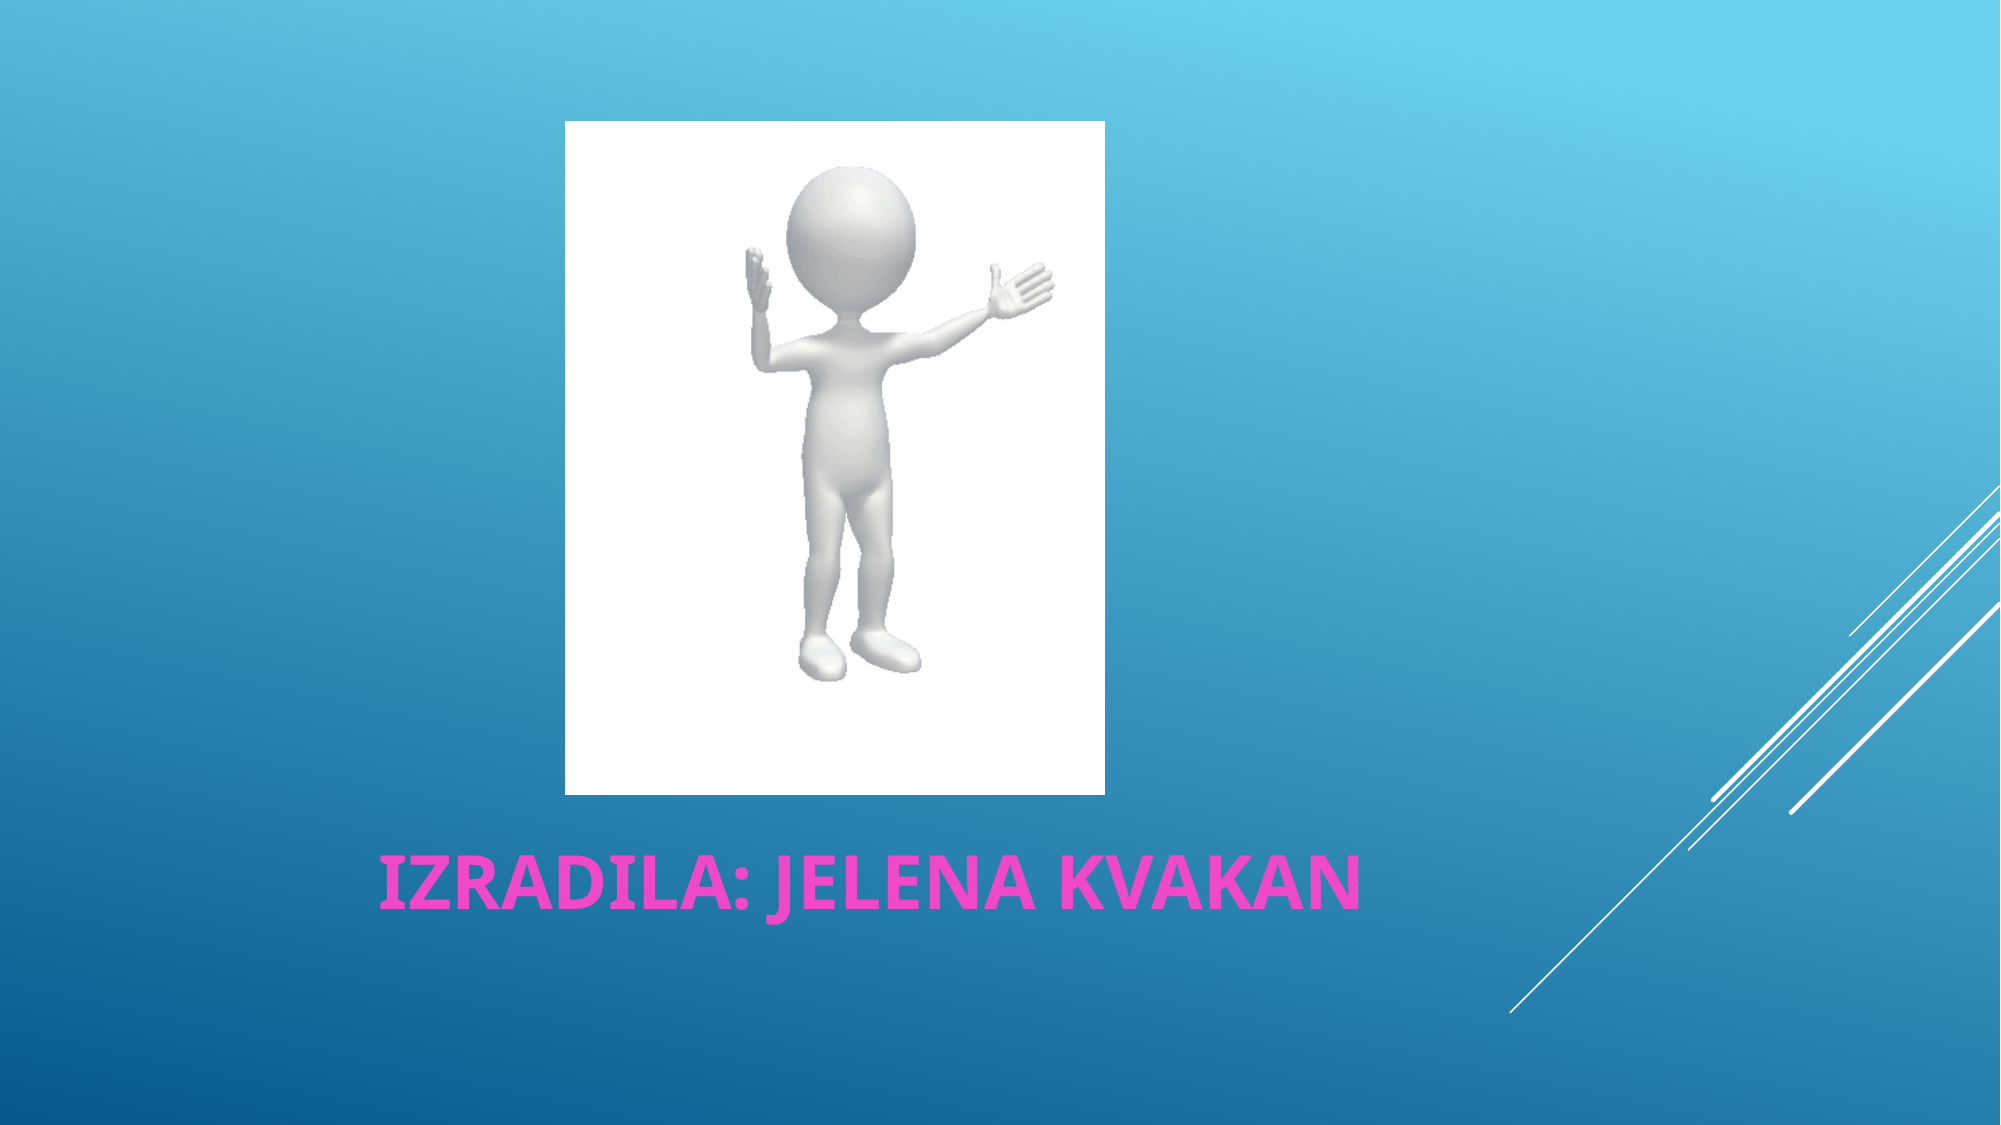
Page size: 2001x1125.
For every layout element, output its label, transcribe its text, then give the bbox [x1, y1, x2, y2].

text_box IZRADILA: JELENA KVAKAN [363, 827, 1382, 933]
picture [565, 121, 1105, 796]
